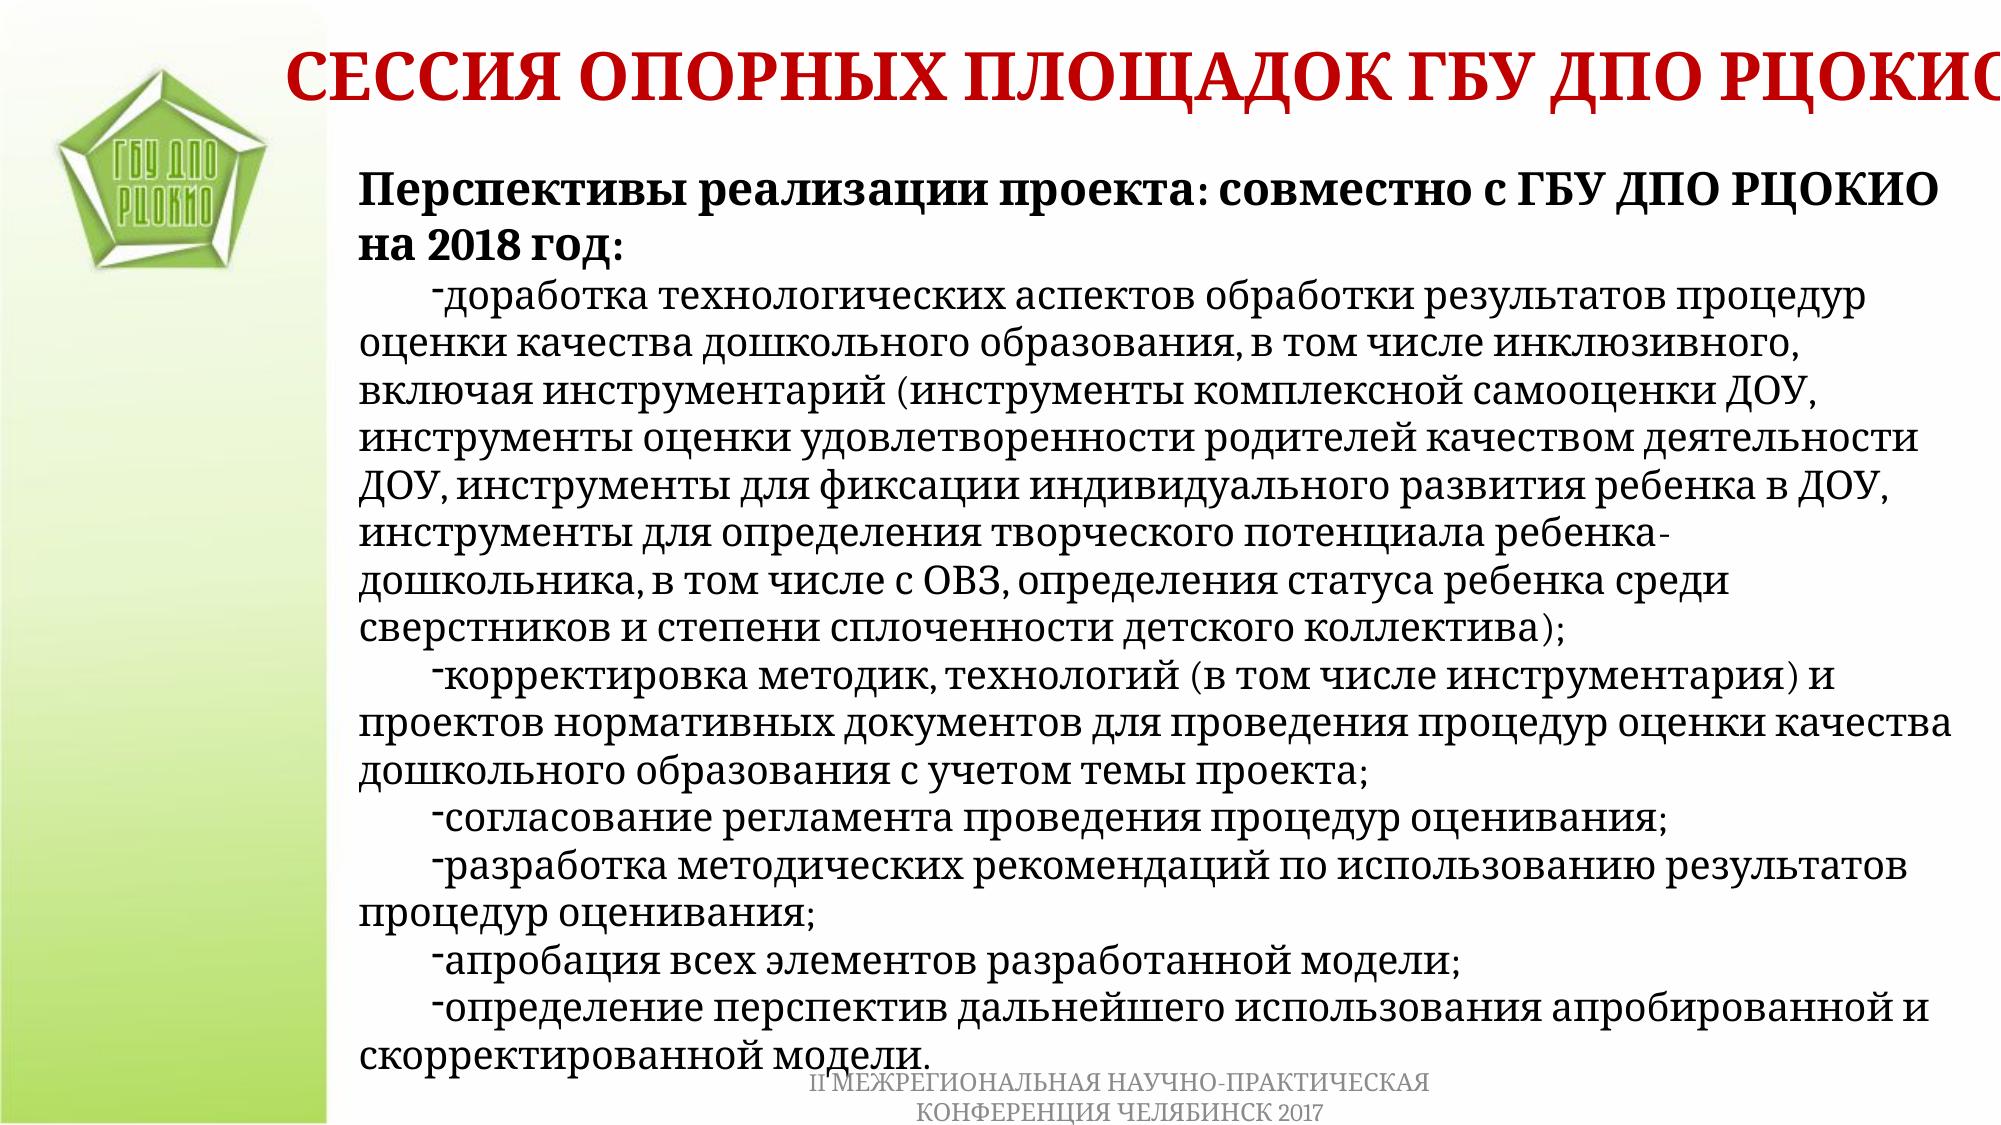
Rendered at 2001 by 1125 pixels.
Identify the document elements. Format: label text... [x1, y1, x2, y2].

footer II МЕЖРЕГИОНАЛЬНАЯ НАУЧНО-ПРАКТИЧЕСКАЯ КОНФЕРЕНЦИЯ ЧЕЛЯБИНСК 2017 [711, 1043, 1528, 1125]
text_box СЕССИЯ ОПОРНЫХ ПЛОЩАДОК ГБУ ДПО РЦОКИО [269, 26, 2000, 122]
picture [0, 0, 2001, 1125]
text_box Перспективы реализации проекта: совместно с ГБУ ДПО РЦОКИО на 2018 год: доработка технологических аспектов обработки результатов процедур оценки качества дошкольного образования, в том числе инклюзивного, включая инструментарий (инструменты комплексной самооценки ДОУ, инструменты оценки удовлетворенности родителей качеством деятельности ДОУ, инструменты для фиксации индивидуального развития ребенка в ДОУ, инструменты для определения творческого потенциала ребенка-дошкольника, в том числе с ОВЗ, определения статуса ребенка среди сверстников и степени сплоченности детского коллектива); корректировка методик, технологий (в том числе инструментария) и проектов нормативных документов для проведения процедур оценки качества дошкольного образования с учетом темы проекта; согласование регламента проведения процедур оценивания; разработка методических рекомендаций по использованию результатов процедур оценивания; апробация всех элементов разработанной модели; определение перспектив дальнейшего использования апробированной и скорректированной модели. [343, 152, 1970, 1125]
